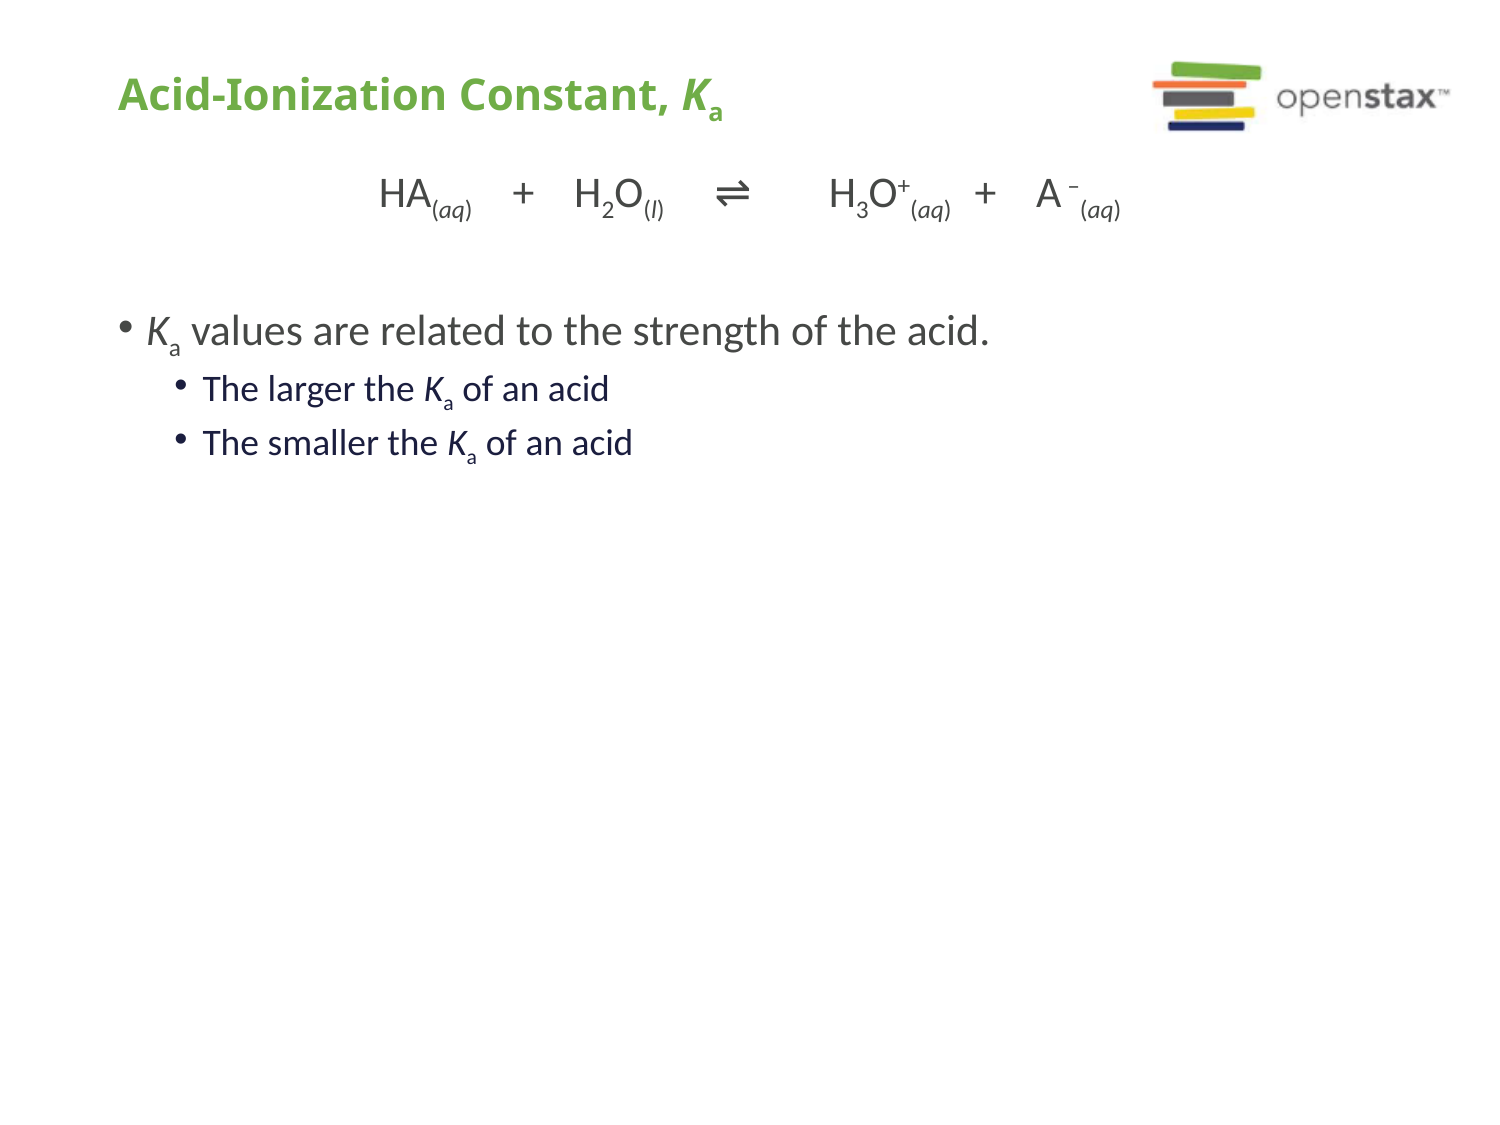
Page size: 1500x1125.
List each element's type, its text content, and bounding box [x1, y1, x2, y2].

title Acid-Ionization Constant, Ka [103, 59, 1397, 130]
picture [1151, 59, 1452, 134]
list HA(aq) + H2O(l) ⇌ H3O+(aq) + A –(aq) Ka values are related to the strength of the acid. The larger the Ka of an acid The smaller the Ka of an acid [103, 156, 1397, 780]
